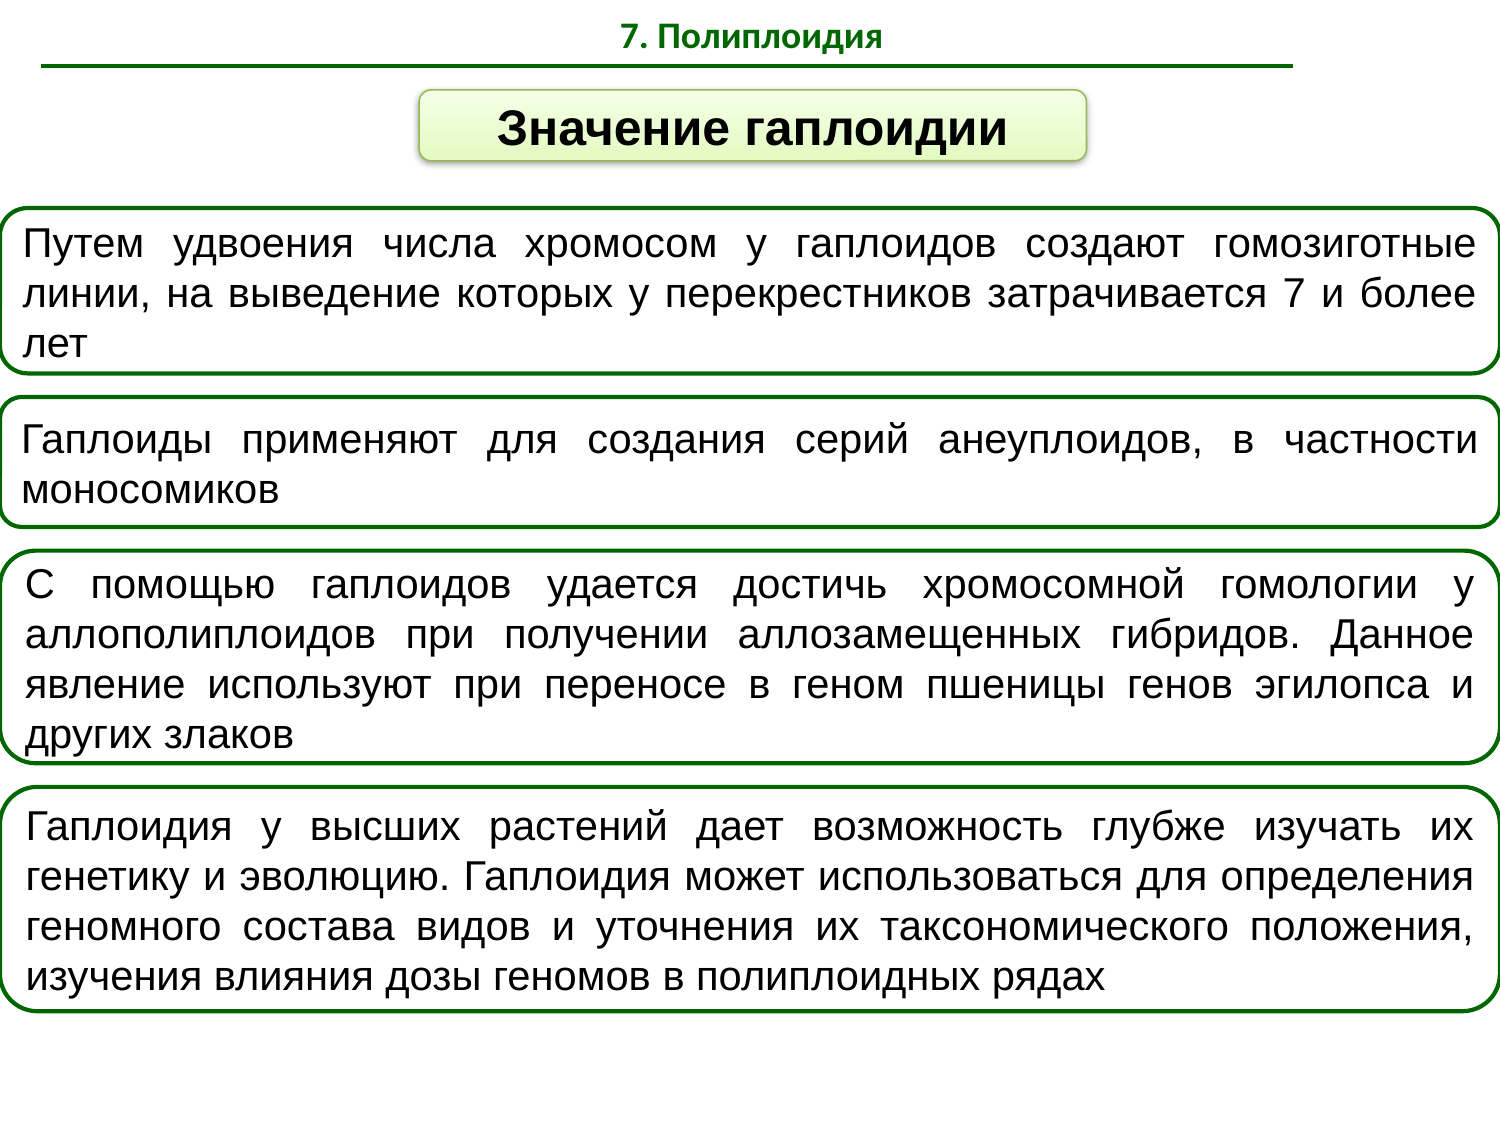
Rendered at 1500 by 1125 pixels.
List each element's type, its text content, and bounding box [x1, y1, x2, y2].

title 7. Полиплоидия [76, 0, 1427, 67]
text_box Значение гаплоидии [418, 89, 1088, 162]
text_box Гаплоидия у высших растений дает возможность глубже изучать их генетику и эволюцию. Гаплоидия может использоваться для определения геномного состава видов и уточнения их таксономического положения, изучения влияния дозы геномов в полиплоидных рядах [0, 784, 1500, 1014]
text_box Гаплоиды применяют для создания серий анеуплоидов, в частности моносомиков [0, 394, 1500, 530]
text_box С помощью гаплоидов удается достичь хромосомной гомологии у аллополиплоидов при получении аллозамещенных гибридов. Данное явление используют при переносе в геном пшеницы генов эгилопса и других злаков [0, 548, 1500, 766]
text_box Путем удвоения числа хромосом у гаплоидов создают гомозиготные линии, на выведение которых у перекрестников затрачивается 7 и более лет [0, 205, 1500, 376]
